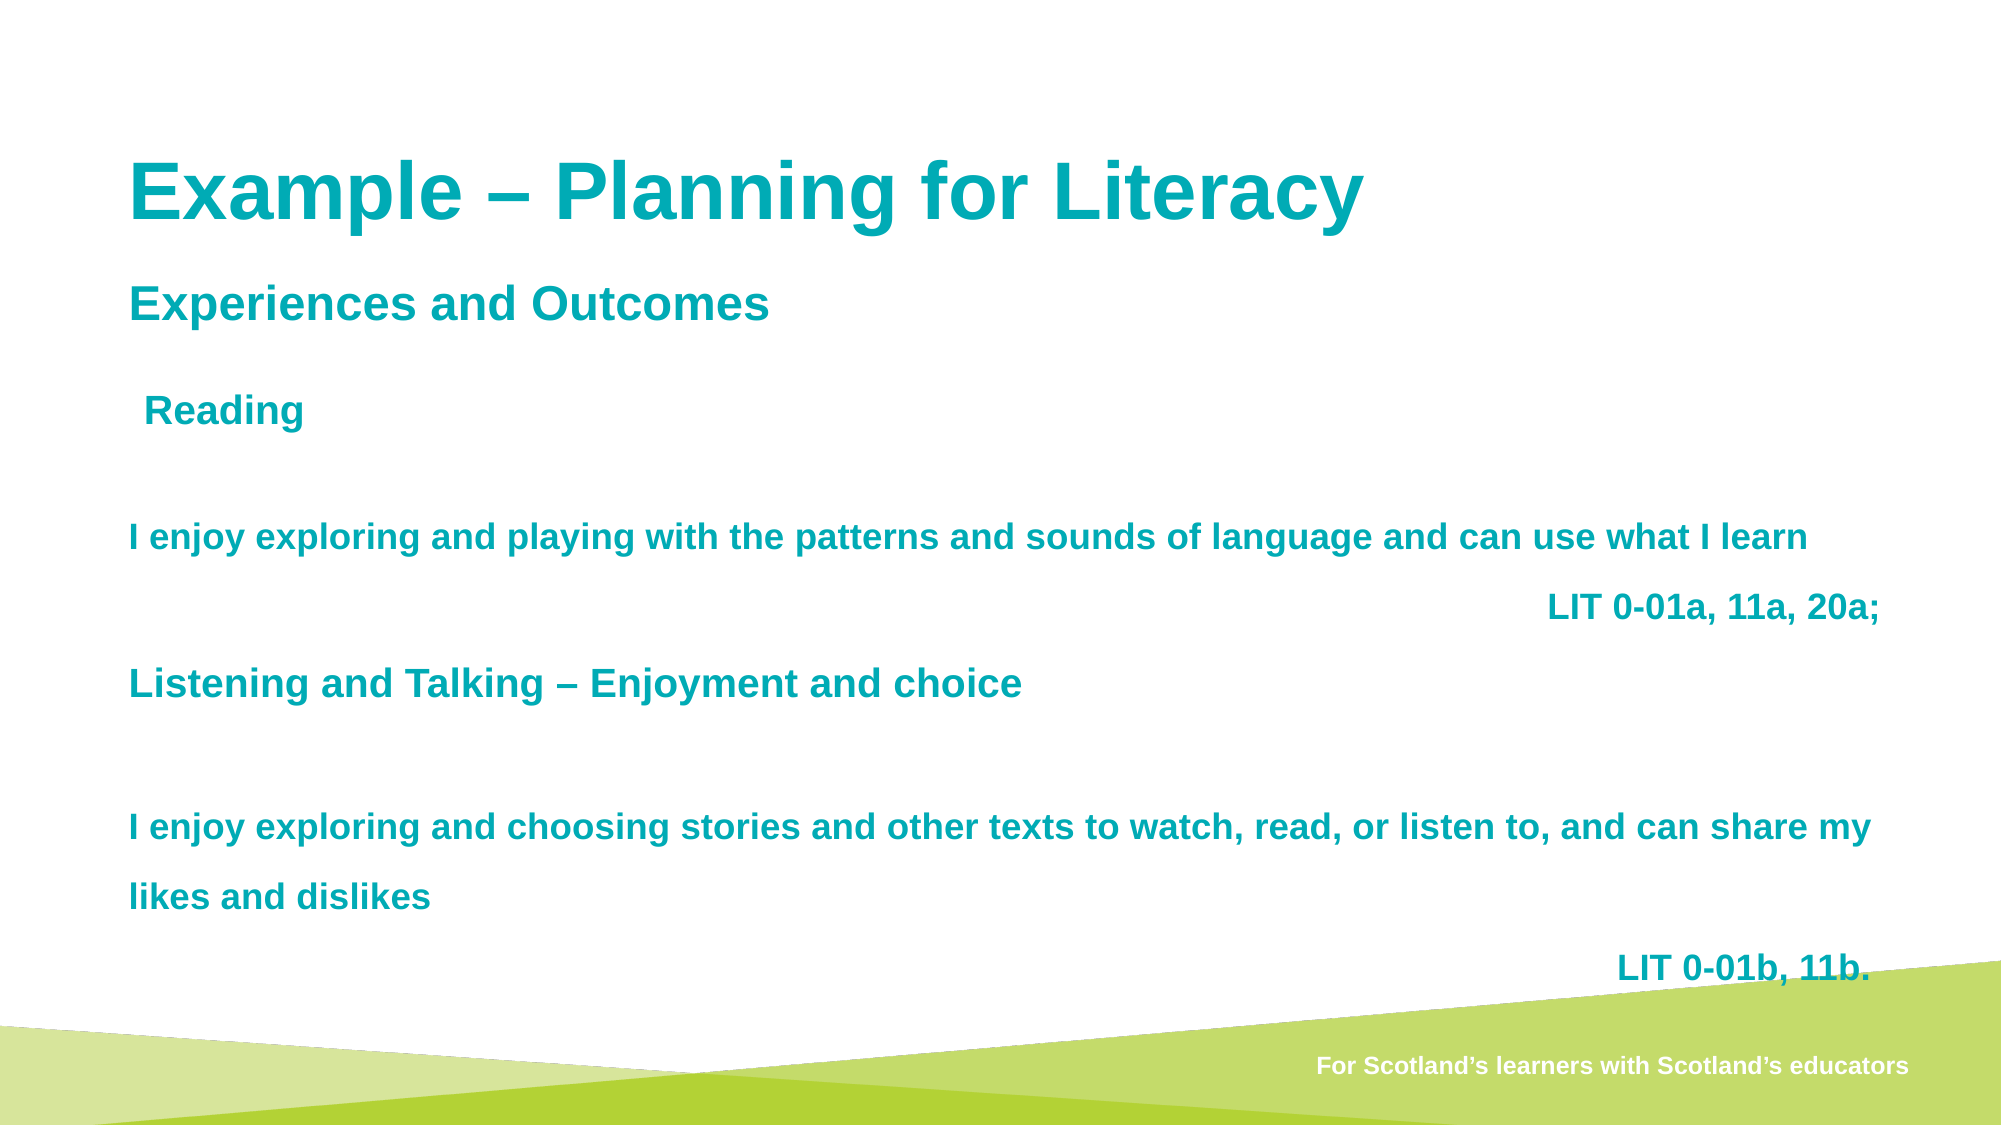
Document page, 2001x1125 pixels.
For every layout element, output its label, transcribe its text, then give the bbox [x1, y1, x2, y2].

picture [0, 957, 2000, 1125]
text_box Example – Planning for Literacy Experiences and Outcomes Reading I enjoy exploring and playing with the patterns and sounds of language and can use what I learn LIT 0-01a, 11a, 20a; Listening and Talking – Enjoyment and choice I enjoy exploring and choosing stories and other texts to watch, read, or listen to, and can share my likes and dislikes LIT 0-01b, 11b. [113, 71, 1896, 957]
